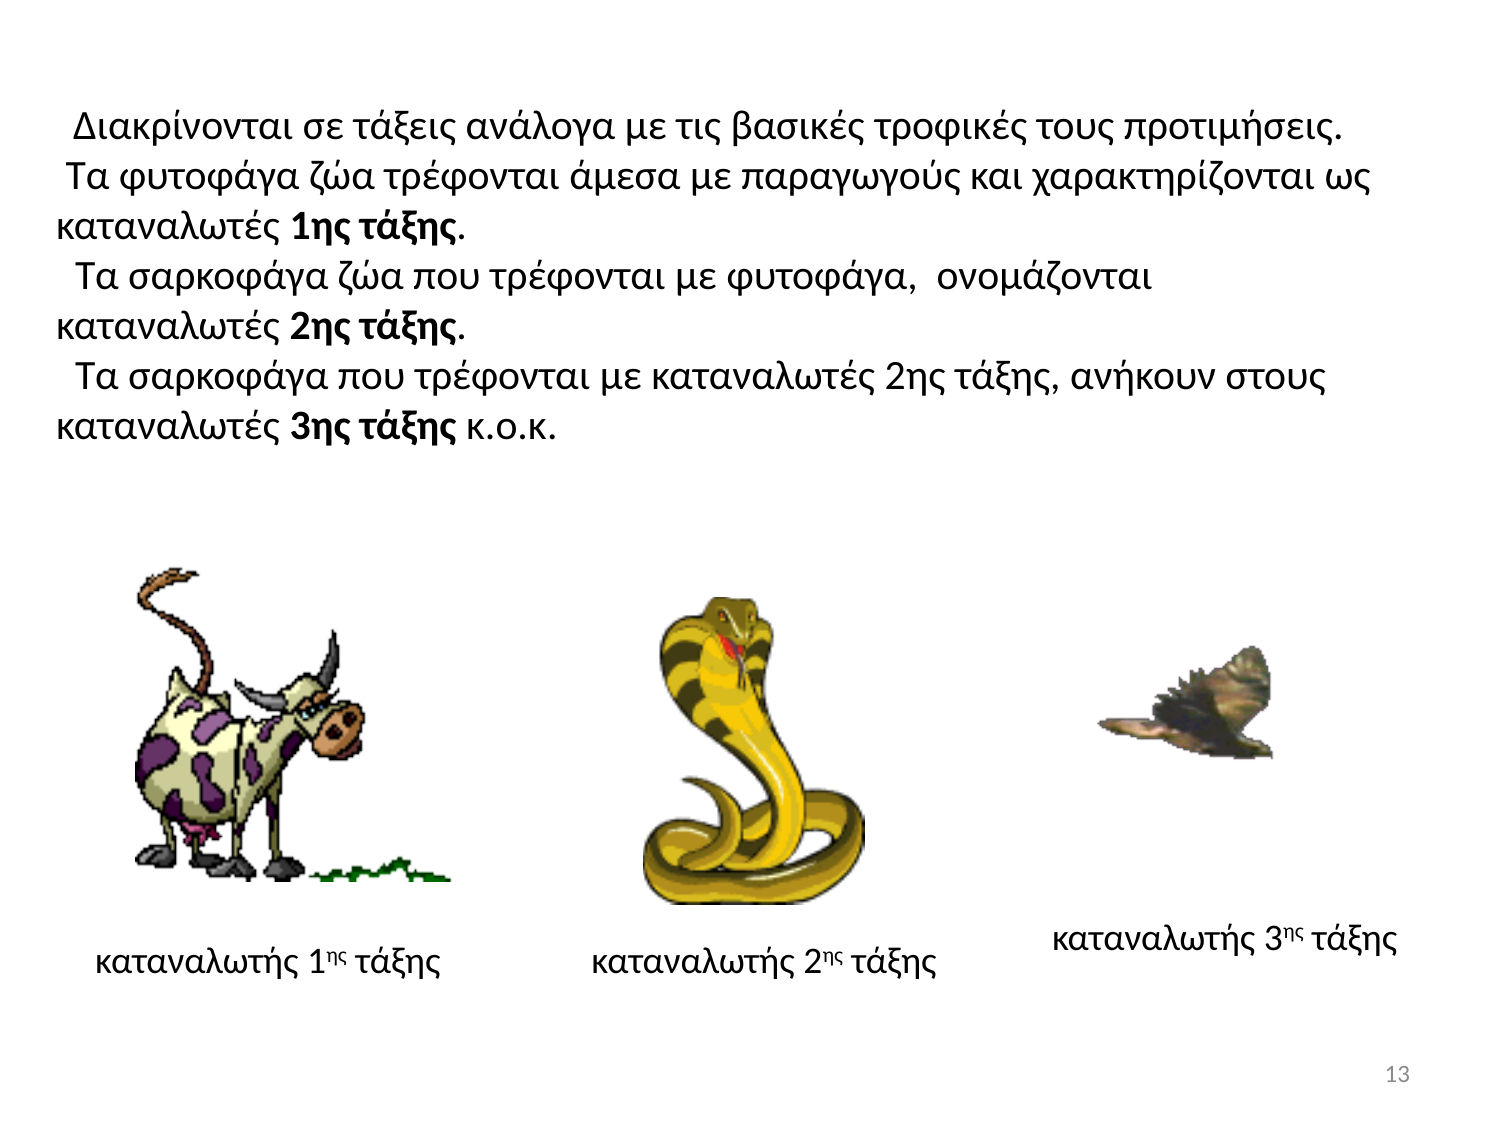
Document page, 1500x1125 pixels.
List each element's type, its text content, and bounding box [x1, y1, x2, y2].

picture [1080, 633, 1311, 897]
text_box καταναλωτής 3ης τάξης [1037, 905, 1413, 965]
text_box καταναλωτής 1ης τάξης [80, 928, 456, 989]
text_box καταναλωτής 2ης τάξης [576, 928, 952, 989]
picture [135, 550, 455, 882]
slide_number 13 [1074, 1042, 1425, 1103]
picture [643, 597, 865, 906]
text_box Διακρίνονται σε τάξεις ανάλογα με τις βασικές τροφικές τους προτιμήσεις. Τα φυτοφάγα ζώα τρέφονται άμεσα με παραγωγούς και χαρακτηρίζονται ως καταναλωτές 1ης τάξης. Τα σαρκοφάγα ζώα που τρέφονται με φυτοφάγα, ονομάζονται καταναλωτές 2ης τάξης. Τα σαρκοφάγα που τρέφονται με καταναλωτές 2ης τάξης, ανήκουν στους καταναλωτές 3ης τάξης κ.ο.κ. [41, 90, 1400, 455]
